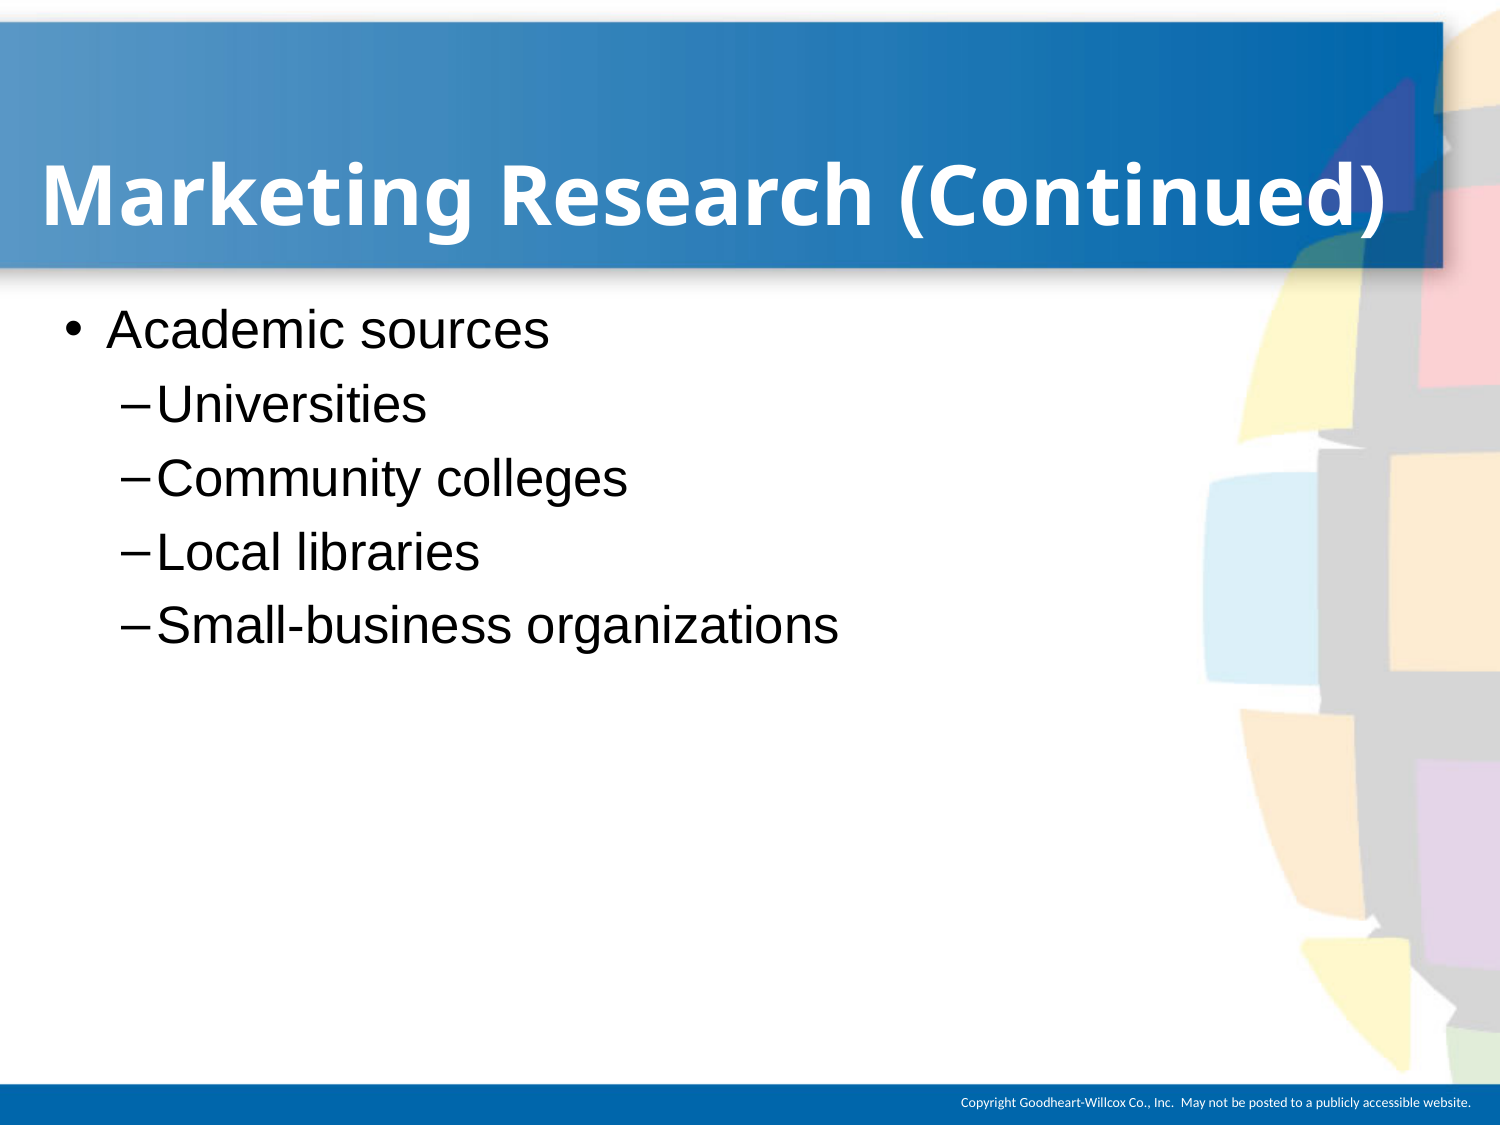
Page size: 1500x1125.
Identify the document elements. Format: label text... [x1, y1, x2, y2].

picture [0, 0, 1500, 1125]
list Academic sources Universities Community colleges Local libraries Small-business organizations [50, 287, 1438, 1075]
title Marketing Research (Continued) [24, 37, 1426, 251]
